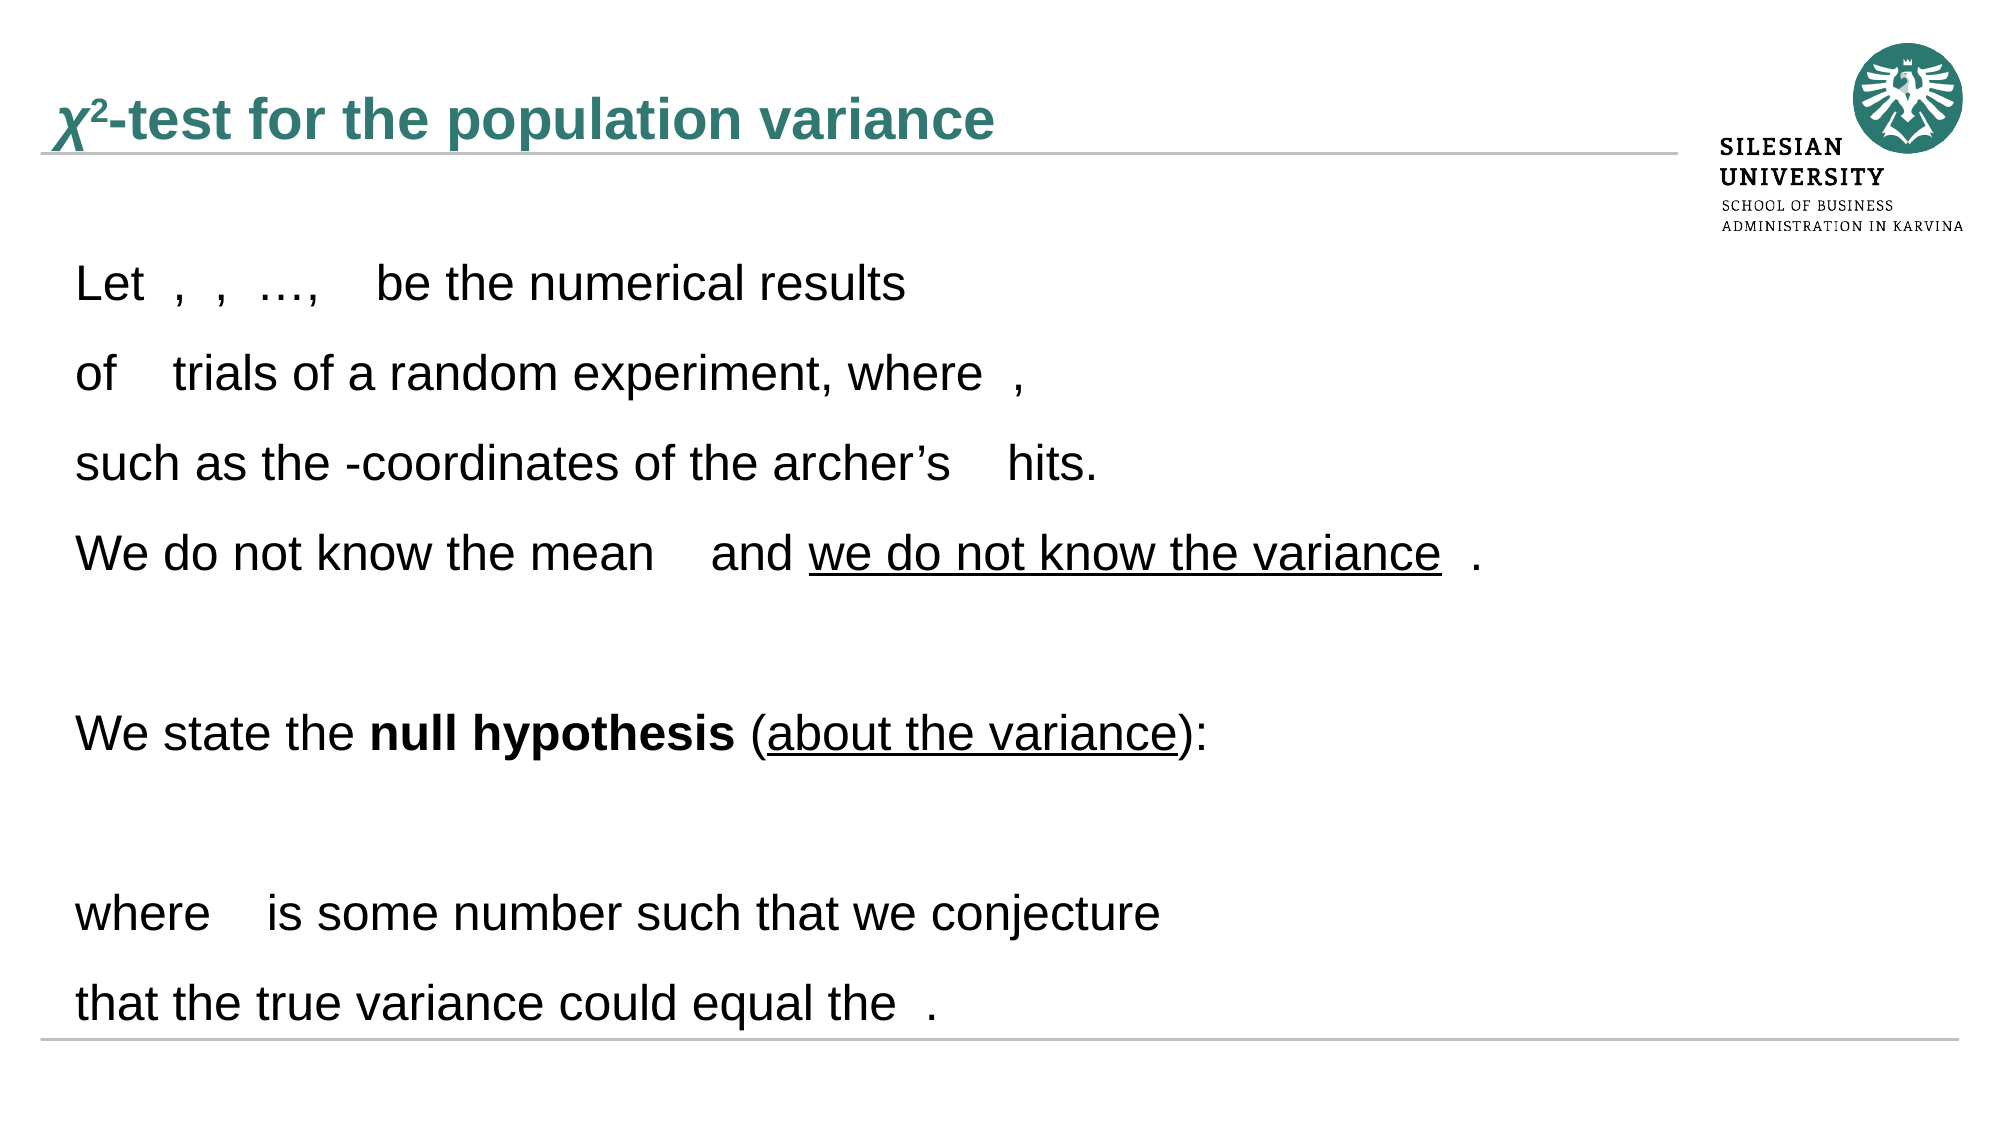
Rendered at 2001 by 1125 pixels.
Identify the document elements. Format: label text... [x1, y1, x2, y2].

picture [1720, 43, 1963, 231]
title χ2-test for the population variance [41, 73, 1636, 150]
